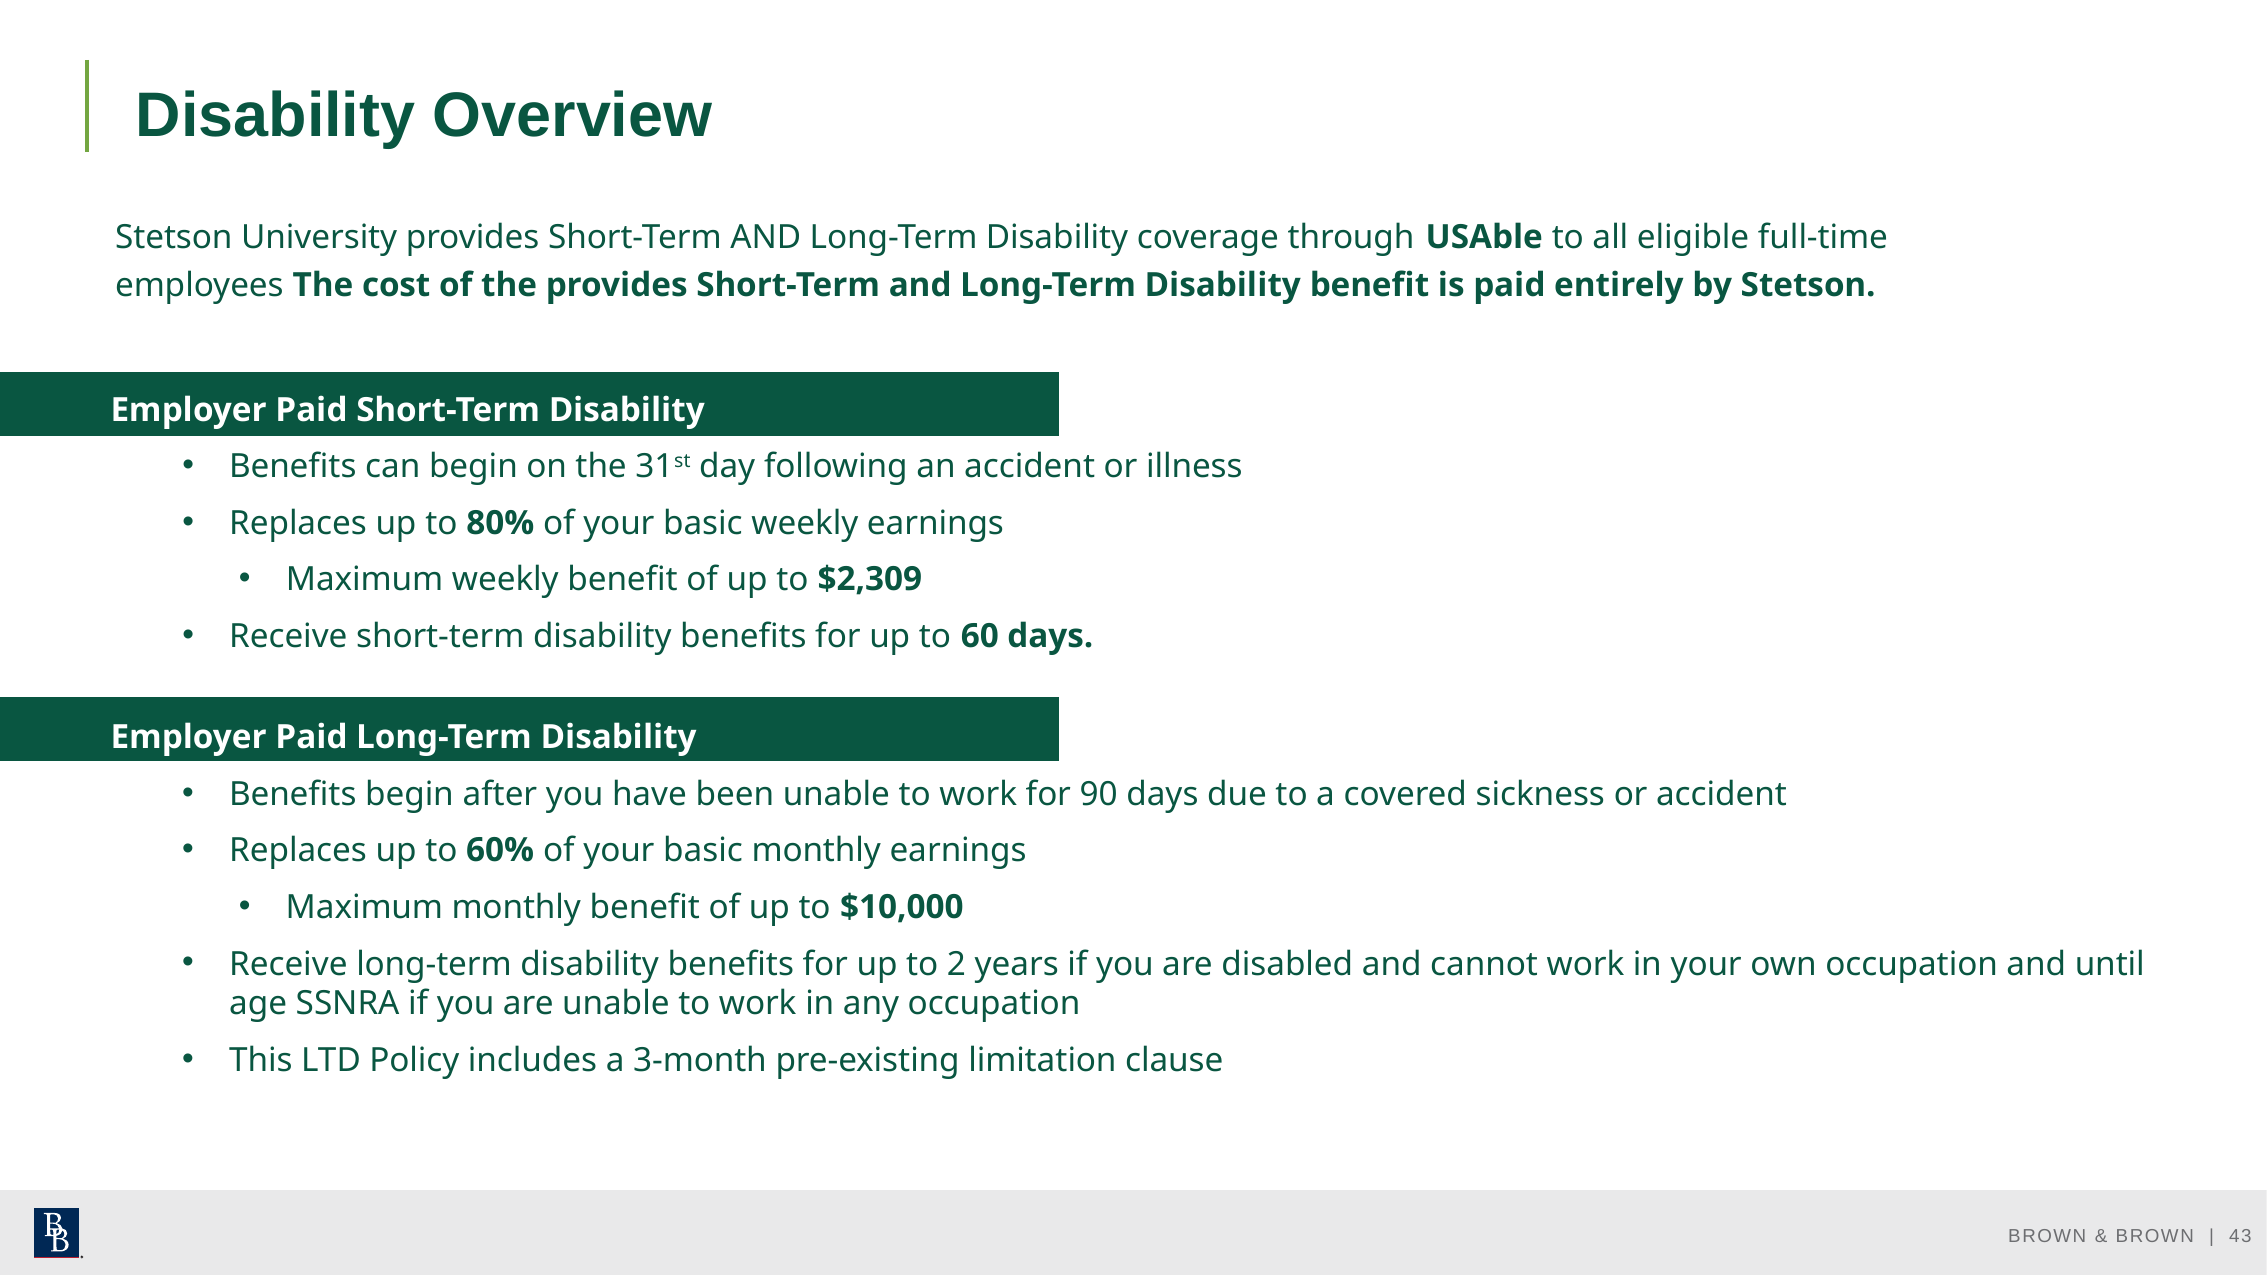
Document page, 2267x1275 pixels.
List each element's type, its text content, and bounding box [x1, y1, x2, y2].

text_box Employer Paid Long-Term Disability Benefits begin after you have been unable to work for 90 days due to a covered sickness or accident Replaces up to 60% of your basic monthly earnings Maximum monthly benefit of up to $10,000 Receive long-term disability benefits for up to 2 years if you are disabled and cannot work in your own occupation and until age SSNRA if you are unable to work in any occupation This LTD Policy includes a 3-month pre-existing limitation clause [95, 699, 2209, 1100]
text_box [0, 371, 1059, 436]
text_box Stetson University provides Short-Term AND Long-Term Disability coverage through USAble to all eligible full-time employees The cost of the provides Short-Term and Long-Term Disability benefit is paid entirely by Stetson. [100, 199, 1984, 310]
text_box Employer Paid Short-Term Disability Benefits can begin on the 31st day following an accident or illness Replaces up to 80% of your basic weekly earnings Maximum weekly benefit of up to $2,309 Receive short-term disability benefits for up to 60 days. [95, 372, 1916, 699]
slide_number BROWN & BROWN | 43 [1756, 1208, 2267, 1262]
title Disability Overview [120, 75, 1941, 148]
text_box [0, 696, 95, 761]
